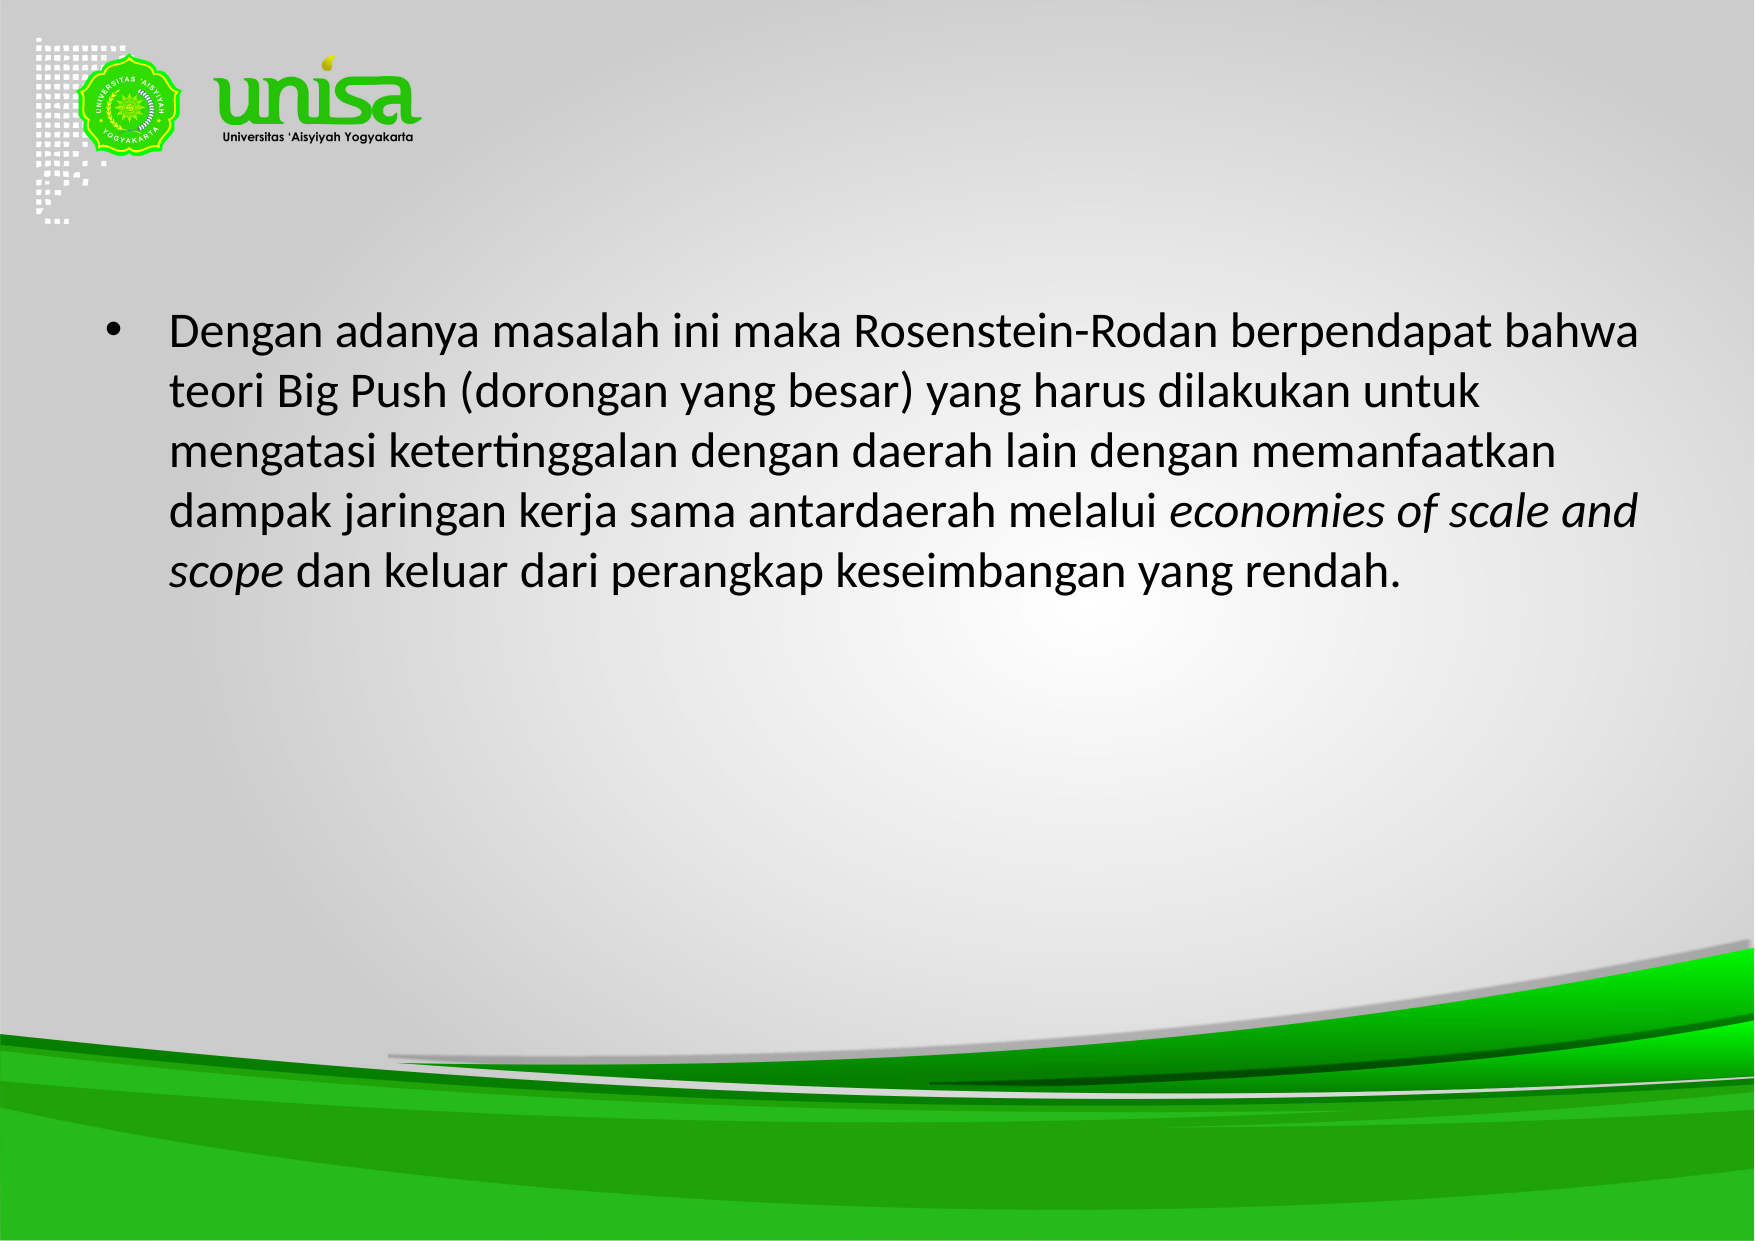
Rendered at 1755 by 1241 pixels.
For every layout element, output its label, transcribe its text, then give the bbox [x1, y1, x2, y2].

picture [0, 0, 1755, 1241]
list Dengan adanya masalah ini maka Rosenstein-Rodan berpendapat bahwa teori Big Push (dorongan yang besar) yang harus dilakukan untuk mengatasi ketertinggalan dengan daerah lain dengan memanfaatkan dampak jaringan kerja sama antardaerah melalui economies of scale and scope dan keluar dari perangkap keseimbangan yang rendah. [87, 289, 1667, 1108]
